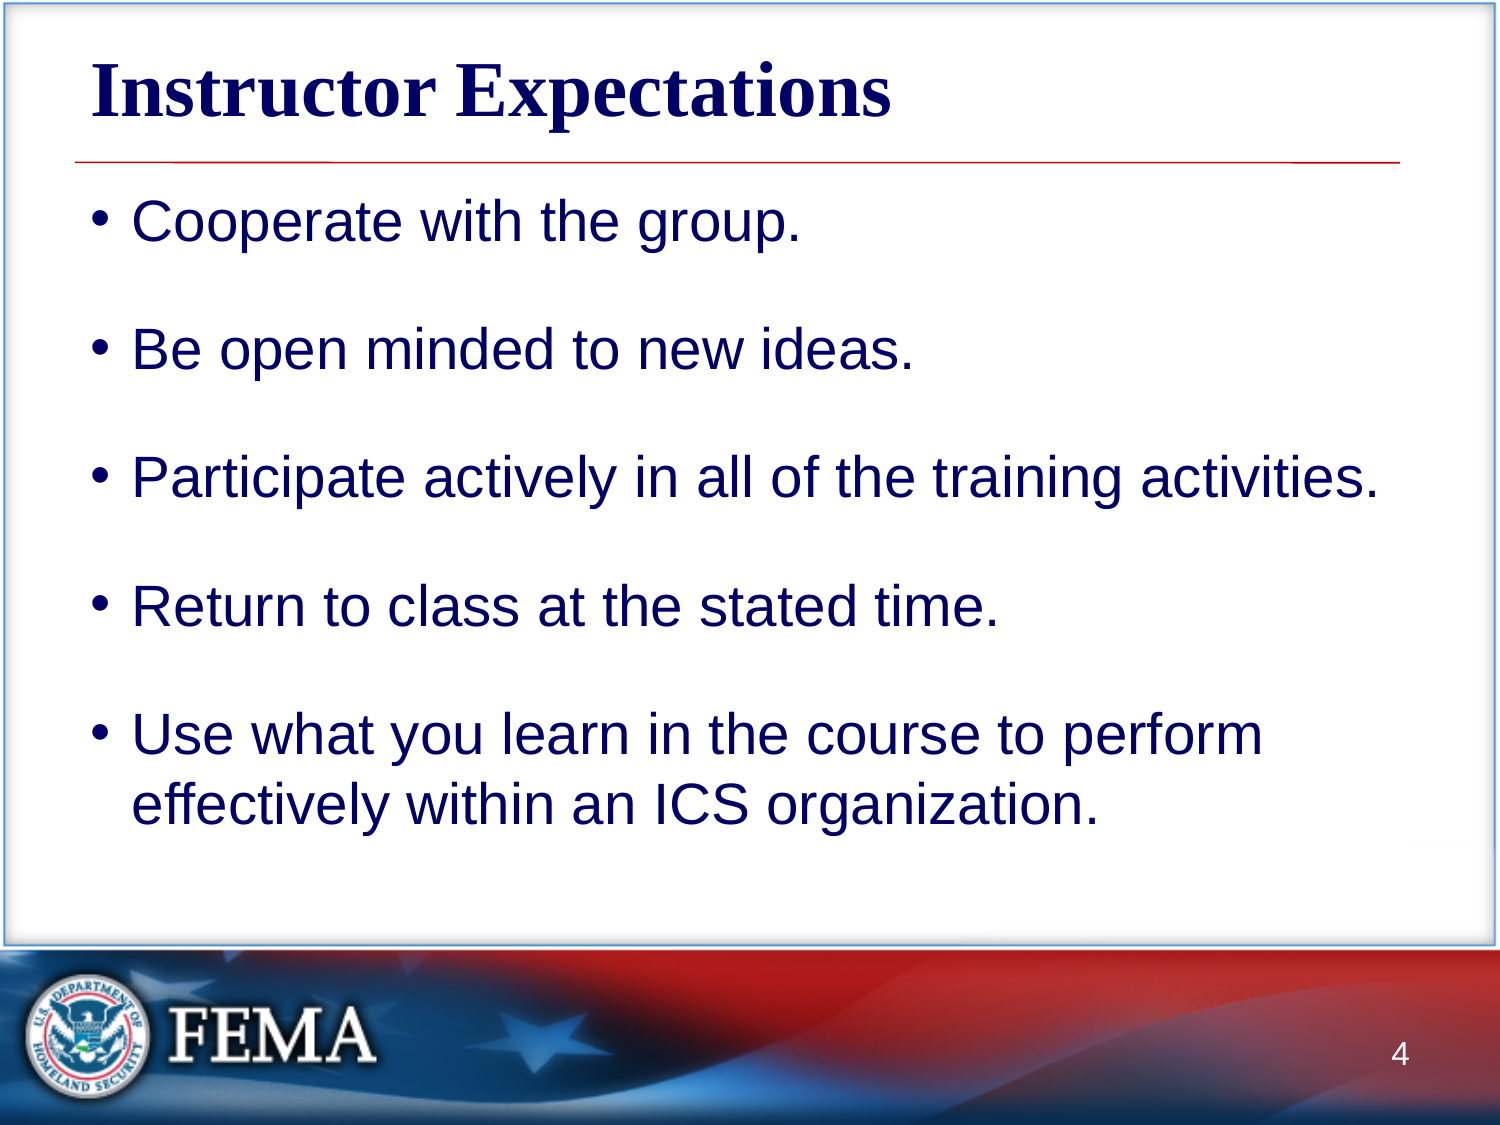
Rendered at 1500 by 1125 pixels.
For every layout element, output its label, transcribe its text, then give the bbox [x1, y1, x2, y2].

list Cooperate with the group. Be open minded to new ideas. Participate actively in all of the training activities. Return to class at the stated time. Use what you learn in the course to perform effectively within an ICS organization. [75, 175, 1425, 938]
picture [0, 0, 1500, 1125]
slide_number 4 [1074, 1024, 1425, 1103]
title Instructor Expectations [75, 32, 1425, 138]
